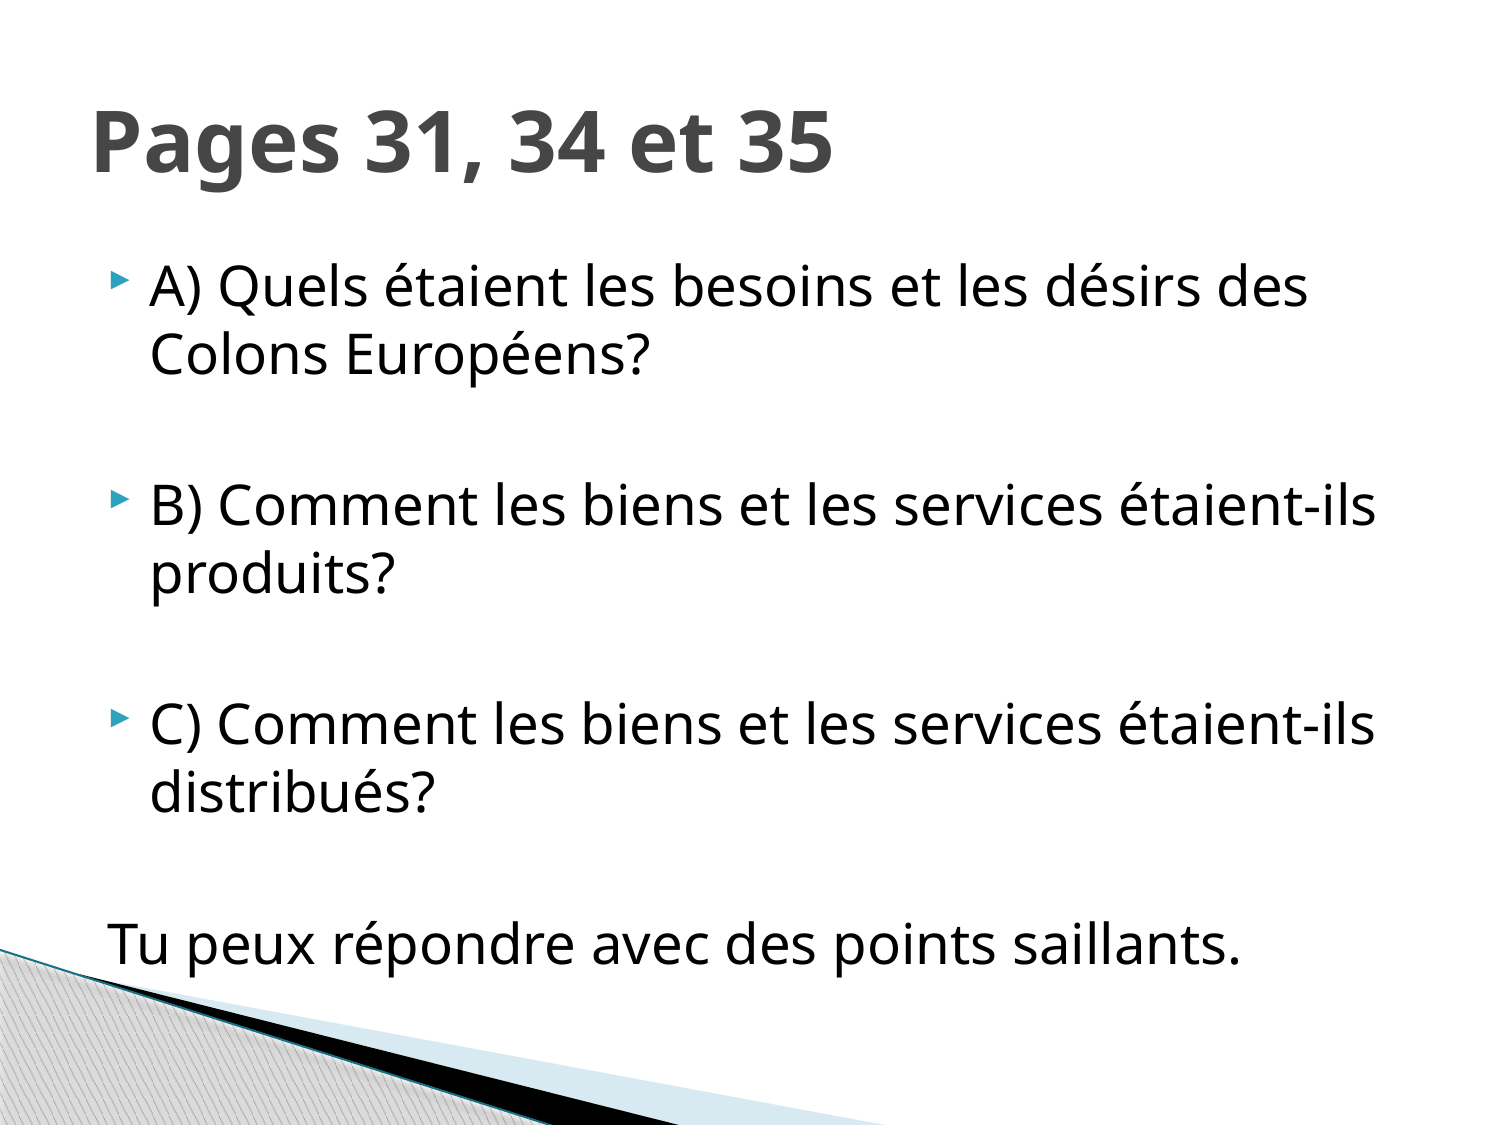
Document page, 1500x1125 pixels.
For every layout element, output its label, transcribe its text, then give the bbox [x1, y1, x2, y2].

title Pages 31, 34 et 35 [75, 45, 1425, 233]
list A) Quels étaient les besoins et les désirs des Colons Européens? B) Comment les biens et les services étaient-ils produits? C) Comment les biens et les services étaient-ils distribués? Tu peux répondre avec des points saillants. [75, 243, 1425, 986]
